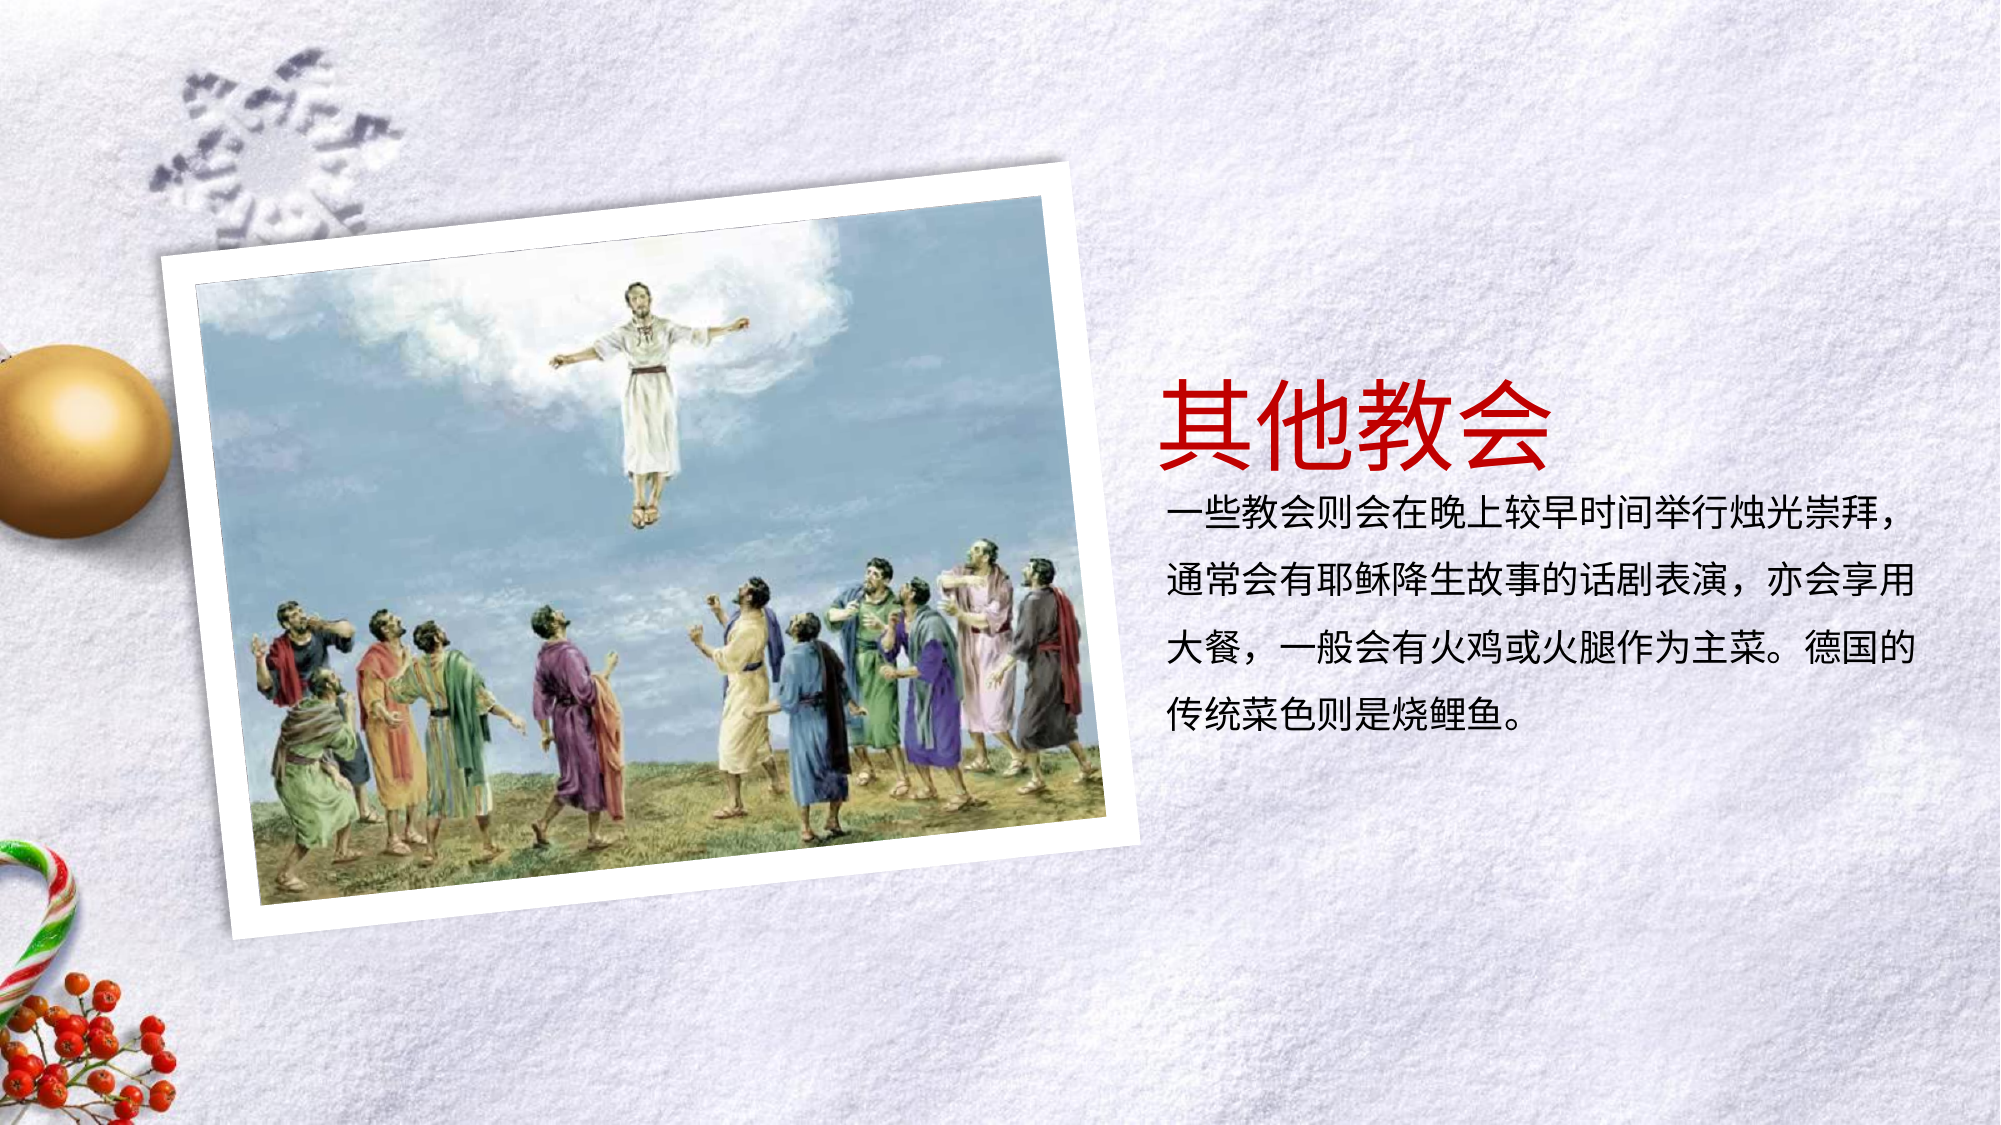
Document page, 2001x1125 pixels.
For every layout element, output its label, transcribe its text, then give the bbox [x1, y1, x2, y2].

picture [0, 0, 2000, 1125]
text_box 一些教会则会在晚上较早时间举行烛光崇拜，通常会有耶稣降生故事的话剧表演，亦会享用大餐，一般会有火鸡或火腿作为主菜。德国的传统菜色则是烧鲤鱼。 [1152, 458, 1939, 744]
text_box 其他教会 [1140, 356, 1571, 492]
